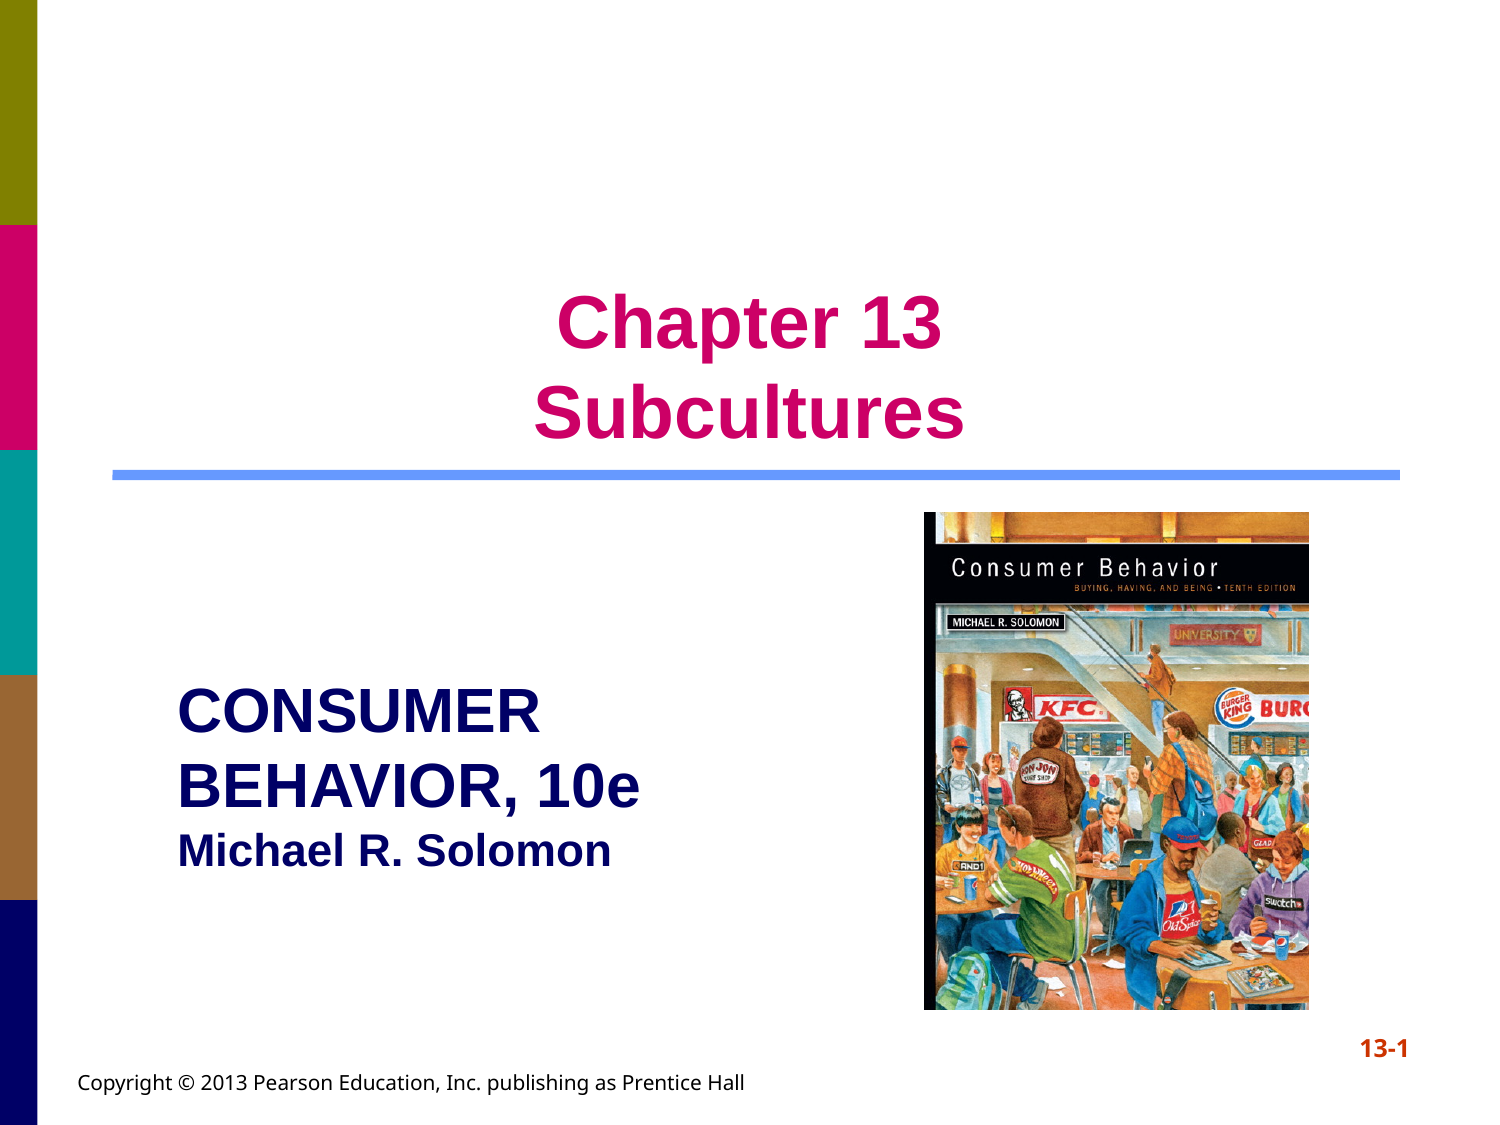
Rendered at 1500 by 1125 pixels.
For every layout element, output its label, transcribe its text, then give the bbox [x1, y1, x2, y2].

slide_number 13-1 [1074, 1024, 1426, 1101]
picture [924, 512, 1309, 1011]
text_box CONSUMER BEHAVIOR, 10e Michael R. Solomon [162, 649, 700, 883]
footer Copyright © 2013 Pearson Education, Inc. publishing as Prentice Hall [62, 1037, 1013, 1125]
title Chapter 13 Subcultures [112, 112, 1388, 462]
